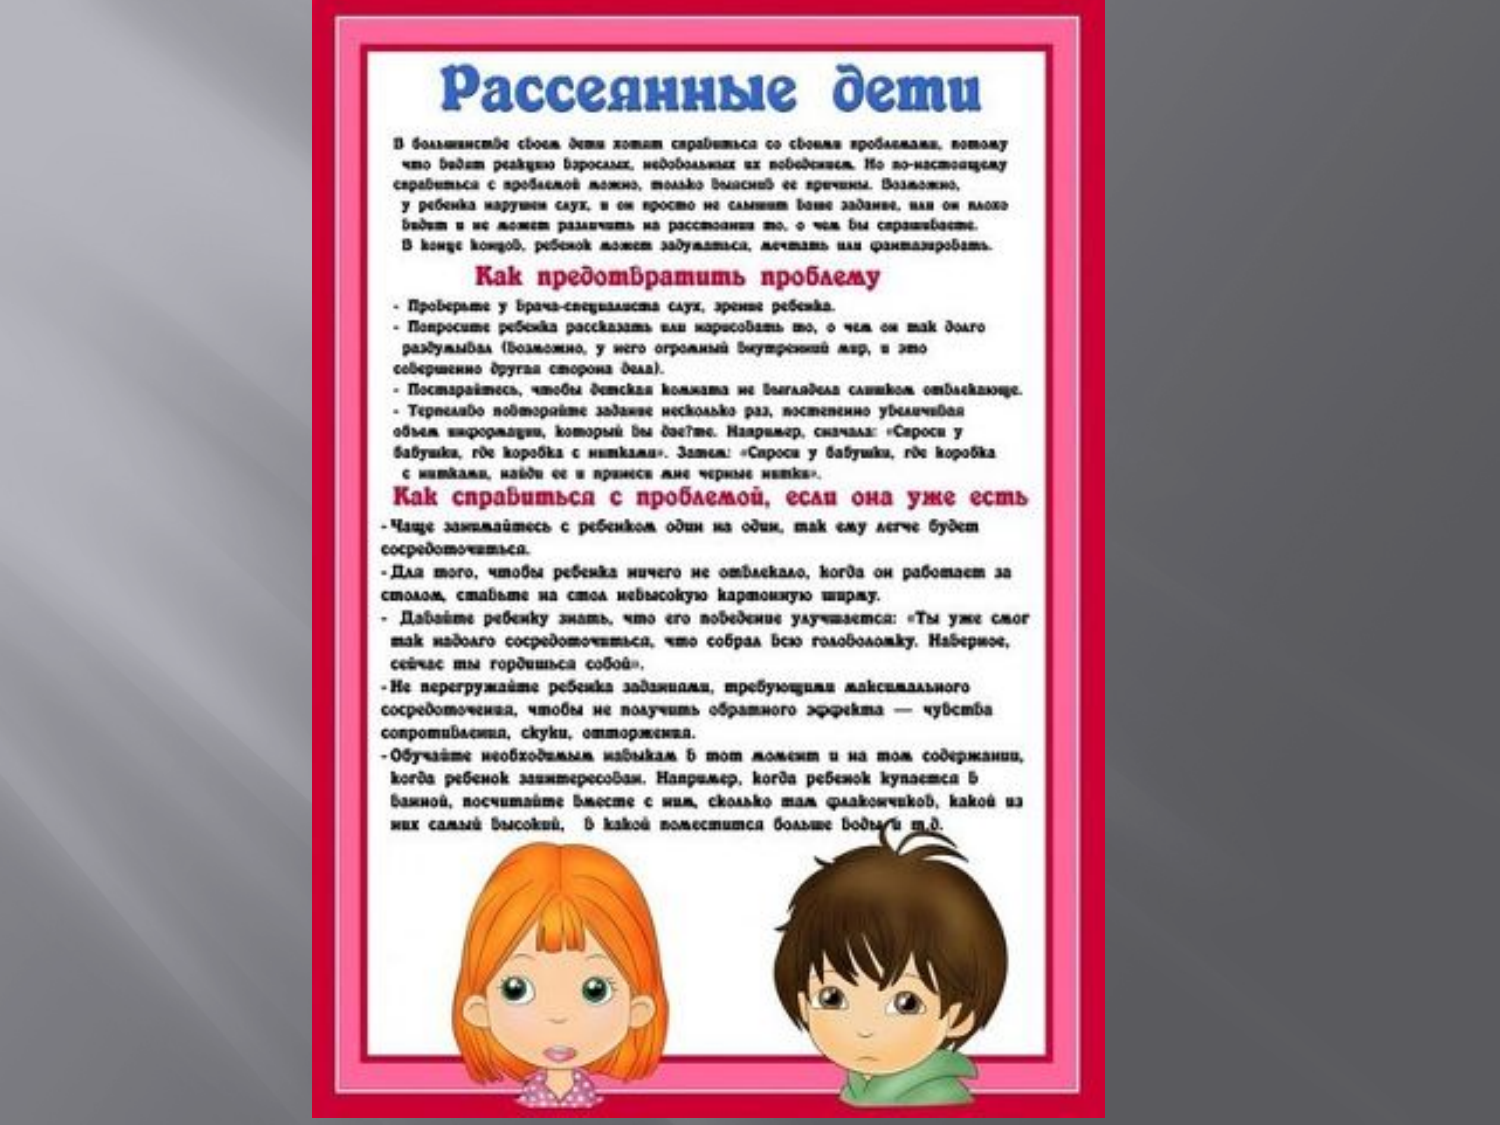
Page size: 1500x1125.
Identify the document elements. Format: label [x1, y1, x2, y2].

picture [312, 0, 1105, 1118]
